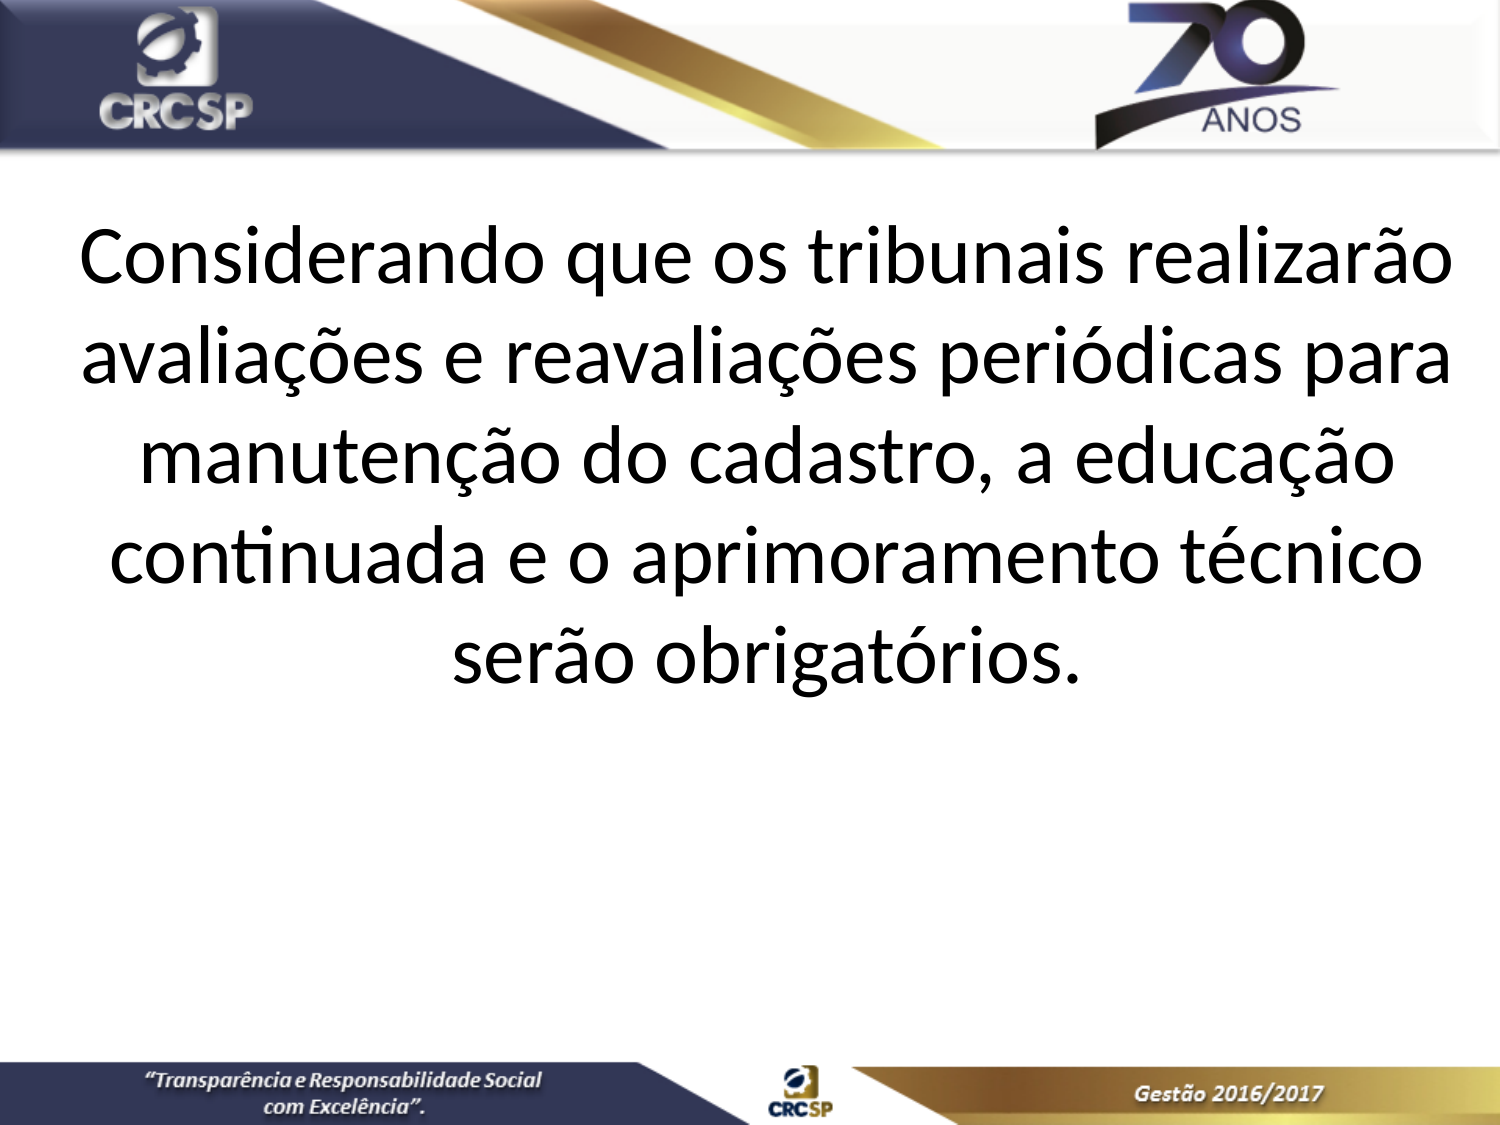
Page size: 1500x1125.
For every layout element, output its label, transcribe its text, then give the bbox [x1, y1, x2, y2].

picture [0, 0, 1500, 1125]
text_box Considerando que os tribunais realizarão avaliações e reavaliações periódicas para manutenção do cadastro, a educação continuada e o aprimoramento técnico serão obrigatórios. [64, 196, 1471, 705]
